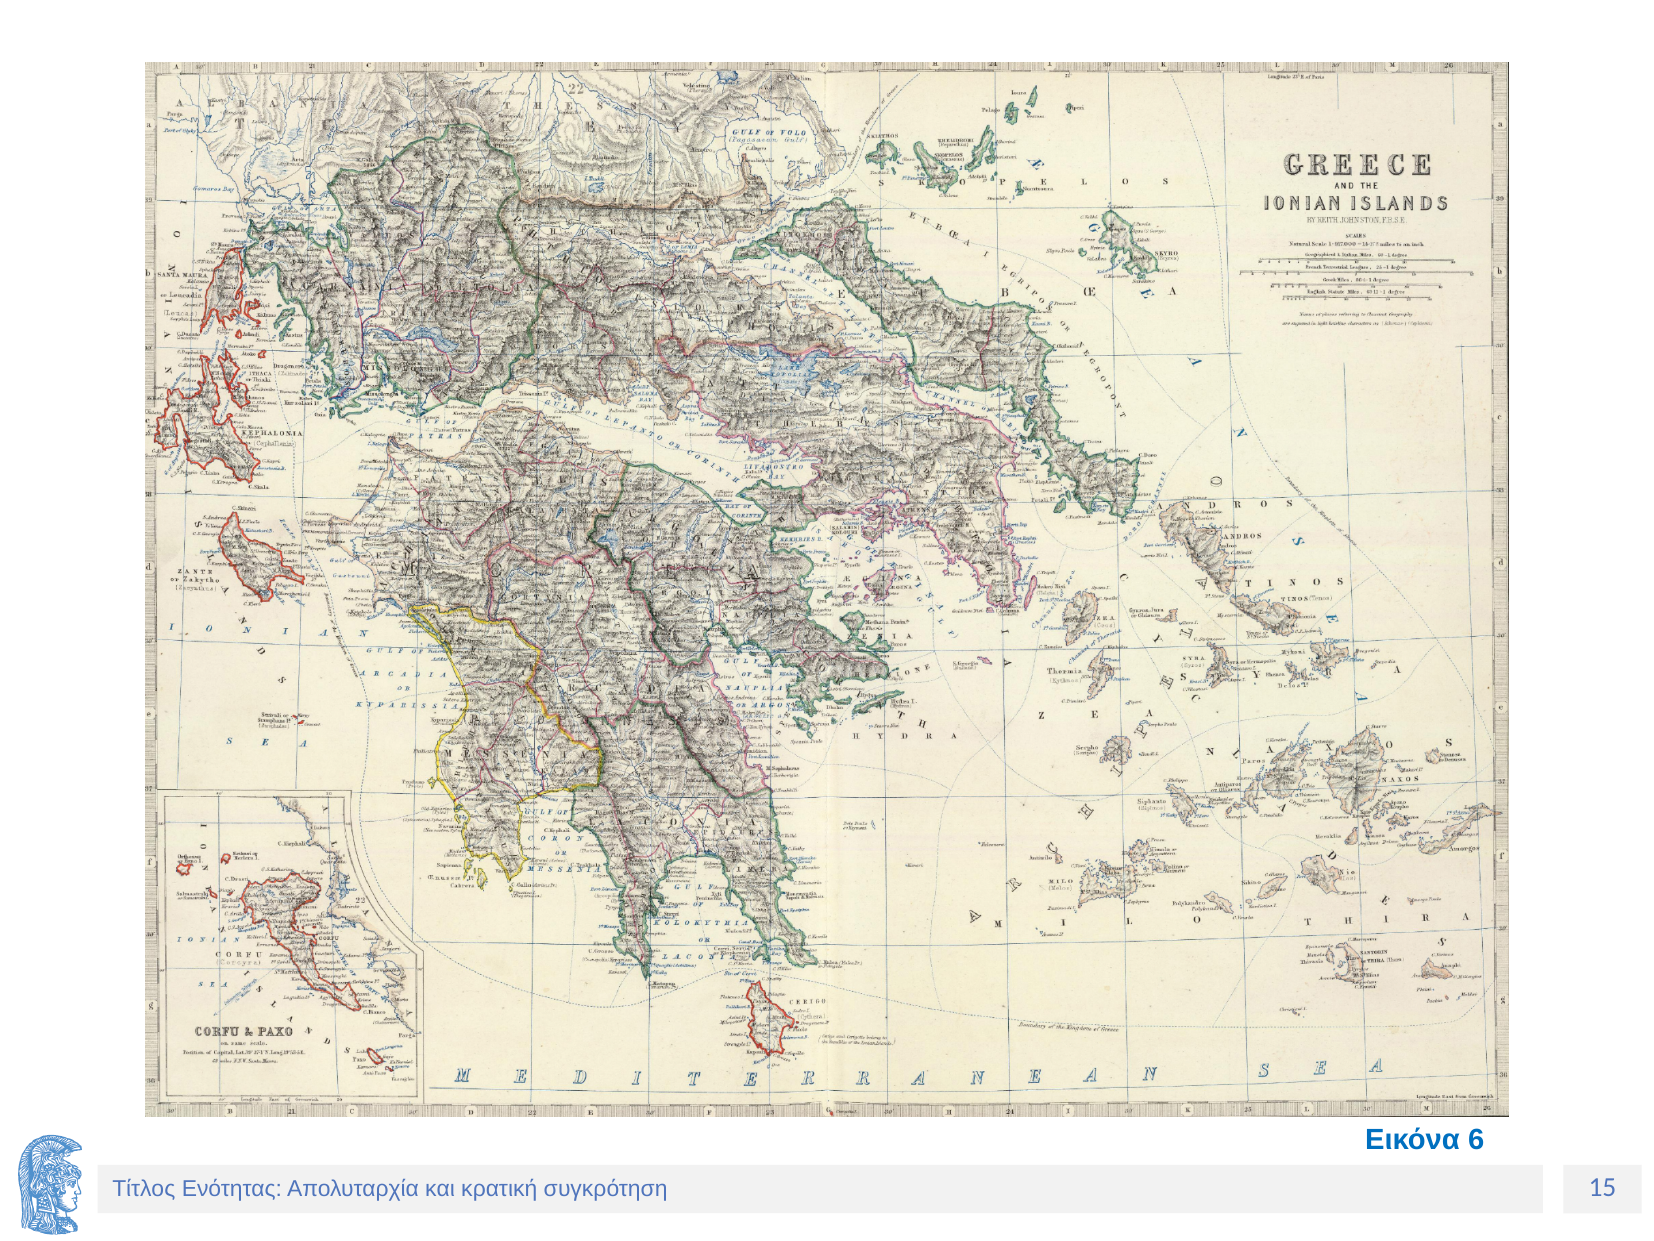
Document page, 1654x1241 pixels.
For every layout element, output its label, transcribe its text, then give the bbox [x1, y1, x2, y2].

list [145, 61, 1509, 1117]
text_box Εικόνα 6 [1350, 1125, 1509, 1164]
picture [10, 1131, 89, 1235]
